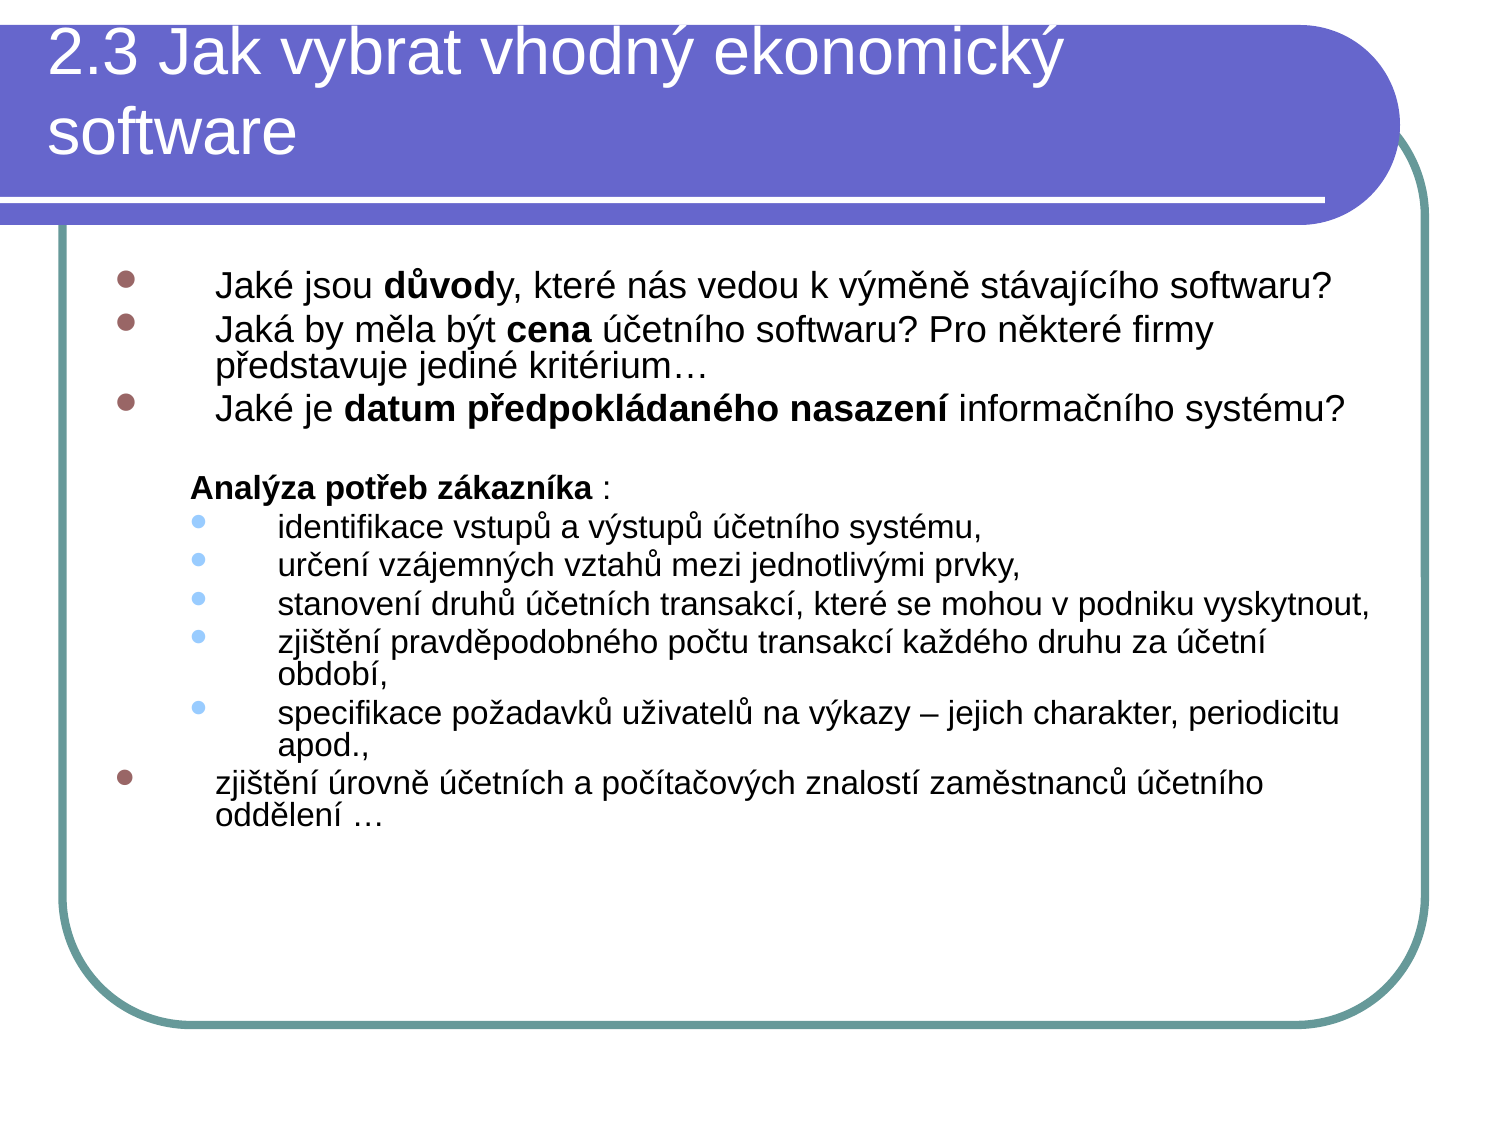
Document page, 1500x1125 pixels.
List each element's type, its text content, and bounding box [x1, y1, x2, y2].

title 2.3 Jak vybrat vhodný ekonomický software [32, 37, 1347, 188]
list Jaké jsou důvody, které nás vedou k výměně stávajícího softwaru? Jaká by měla být cena účetního softwaru? Pro některé firmy představuje jediné kritérium… Jaké je datum předpokládaného nasazení informačního systému? Analýza potřeb zákazníka : identifikace vstupů a výstupů účetního systému, určení vzájemných vztahů mezi jednotlivými prvky, stanovení druhů účetních transakcí, které se mohou v podniku vyskytnout, zjištění pravděpodobného počtu transakcí každého druhu za účetní období, specifikace požadavků uživatelů na výkazy – jejich charakter, periodicitu apod., zjištění úrovně účetních a počítačových znalostí zaměstnanců účetního oddělení … [99, 262, 1400, 988]
